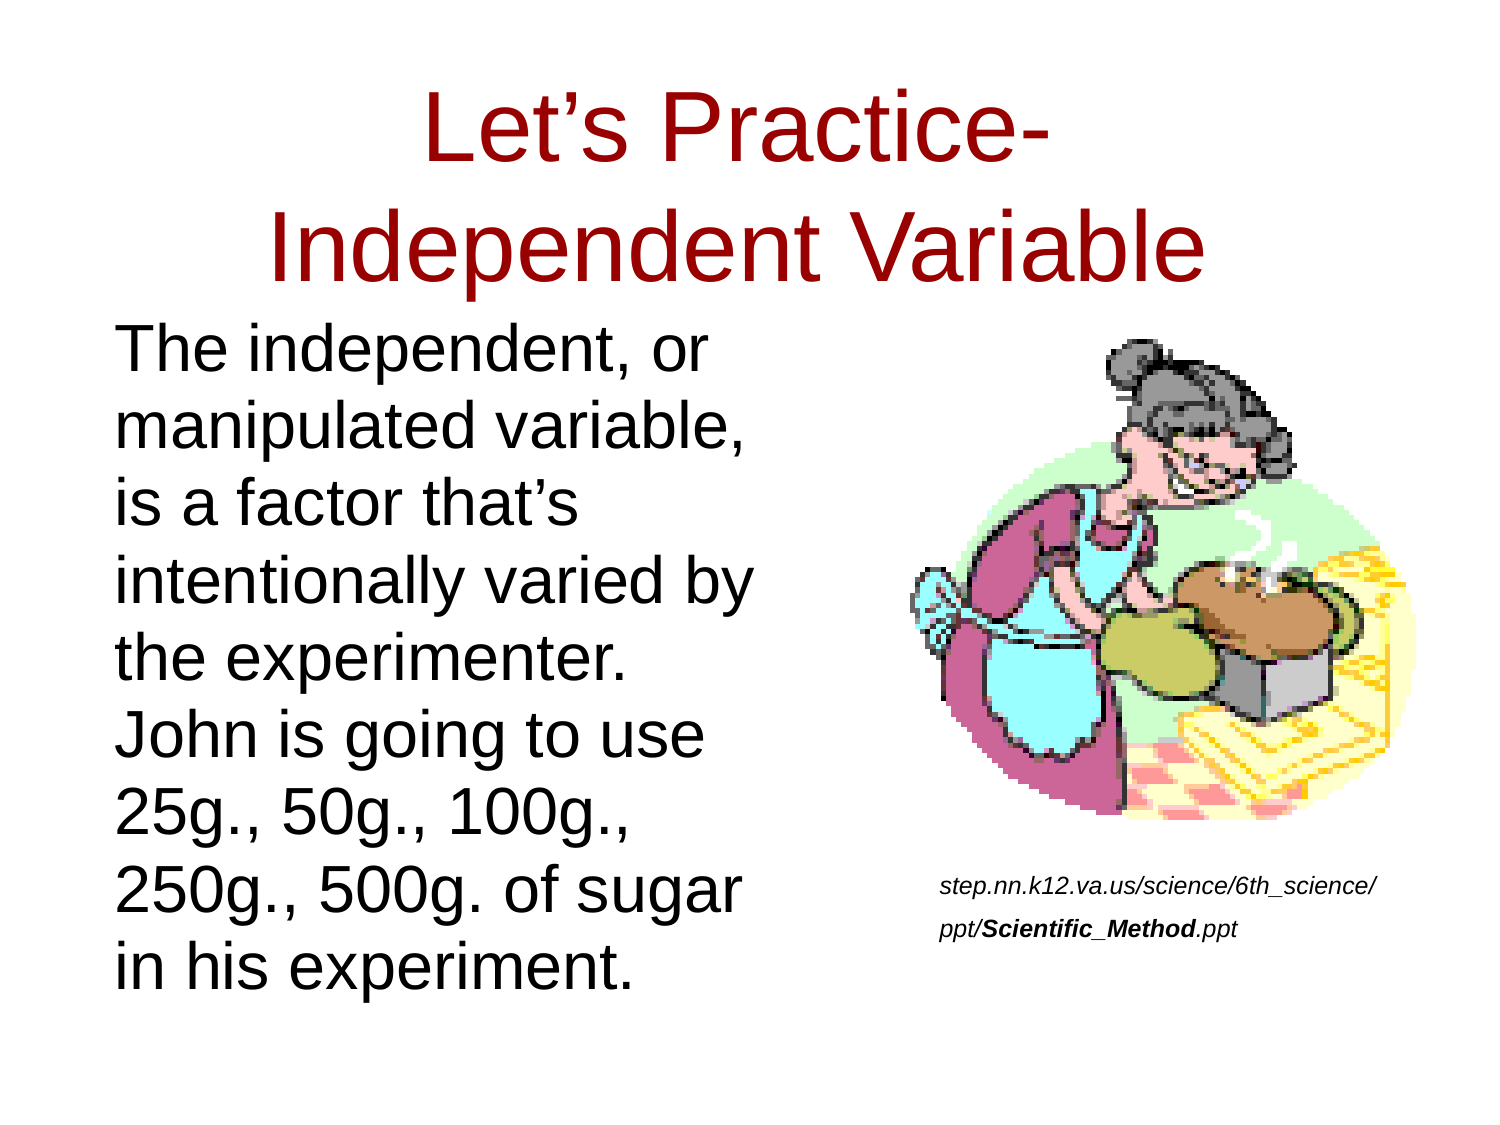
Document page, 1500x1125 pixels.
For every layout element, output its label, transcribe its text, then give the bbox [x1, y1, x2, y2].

picture [899, 324, 1463, 831]
title Let’s Practice- Independent Variable [62, 87, 1413, 276]
list The independent, or manipulated variable, is a factor that’s intentionally varied by the experimenter. John is going to use 25g., 50g., 100g., 250g., 500g. of sugar in his experiment. [99, 312, 951, 956]
text_box step.nn.k12.va.us/science/6th_science/ppt/Scientific_Method.ppt [924, 862, 1438, 953]
